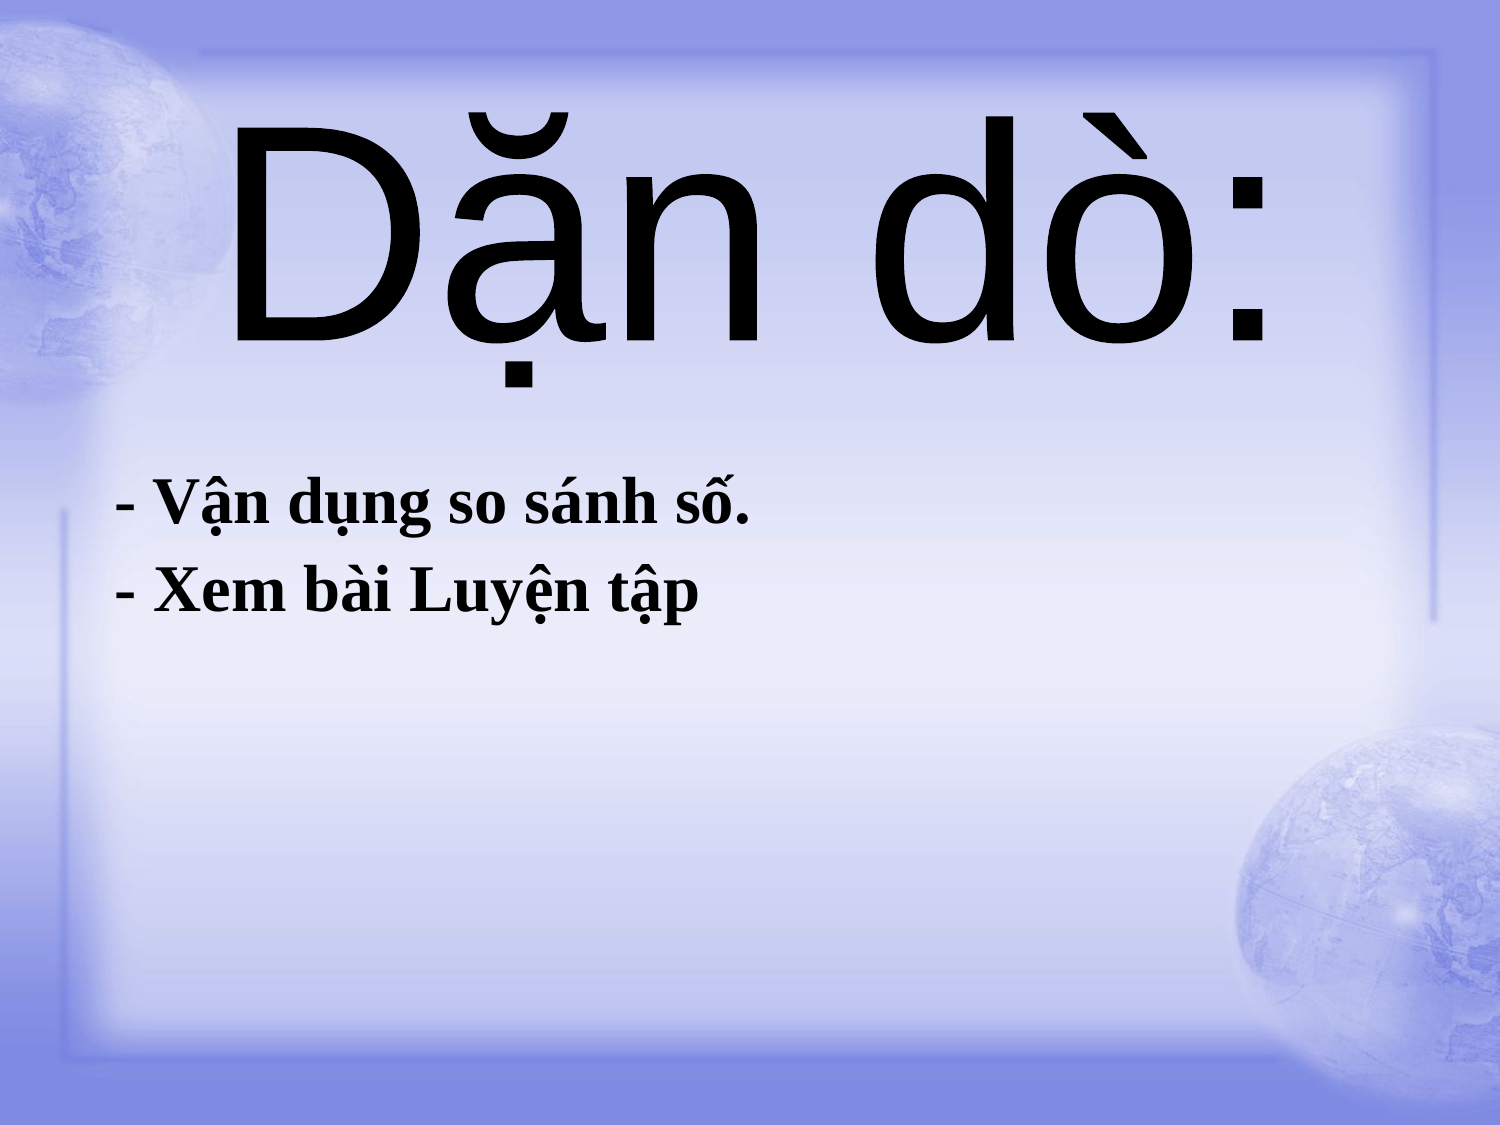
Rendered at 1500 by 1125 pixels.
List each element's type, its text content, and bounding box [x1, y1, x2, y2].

text_box - Xem bài Luyện tập [99, 545, 1375, 633]
text_box - Vận dụng so sánh số. [99, 449, 1375, 545]
picture [0, 0, 1500, 1125]
